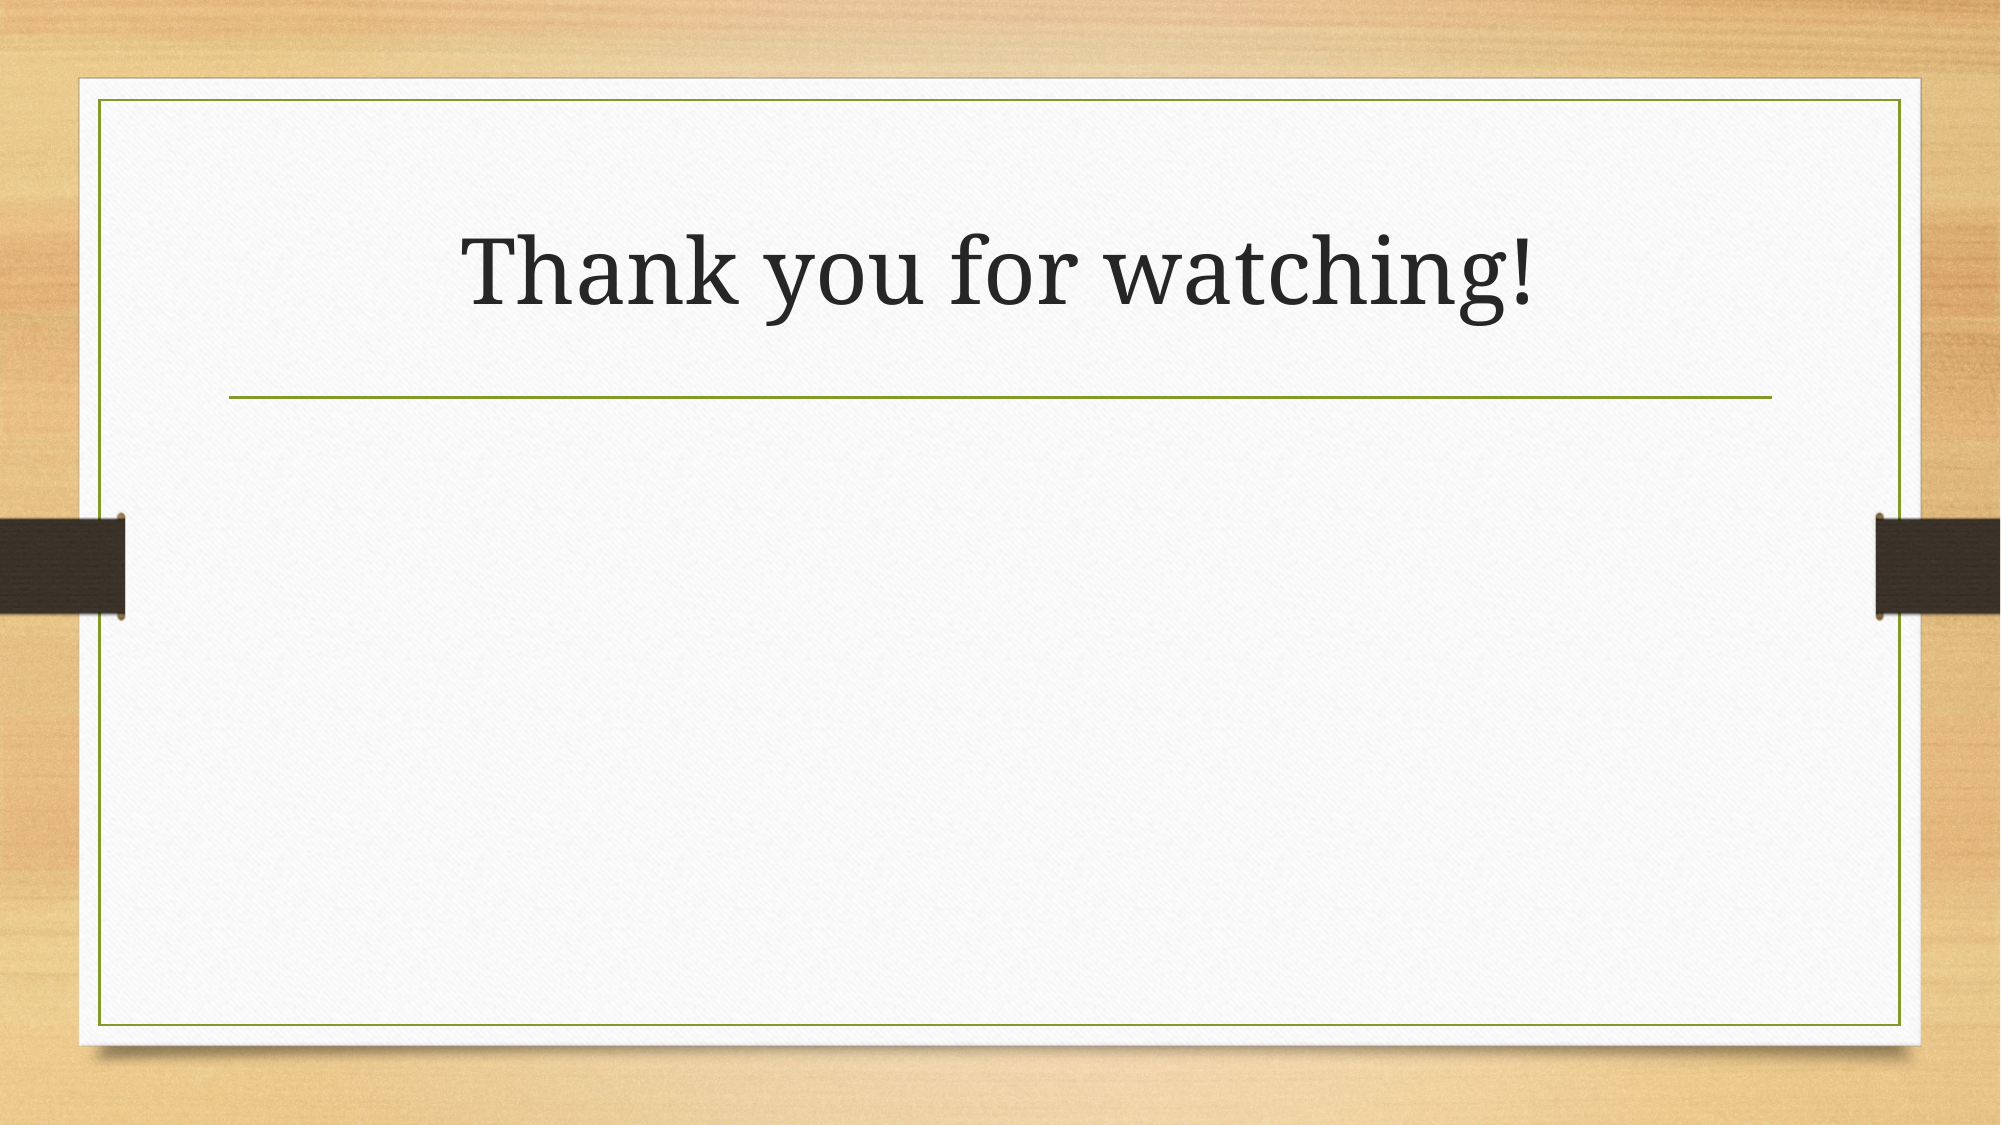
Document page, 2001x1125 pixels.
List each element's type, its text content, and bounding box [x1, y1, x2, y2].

title Thank you for watching! [212, 161, 1788, 375]
picture [0, 0, 2001, 1125]
